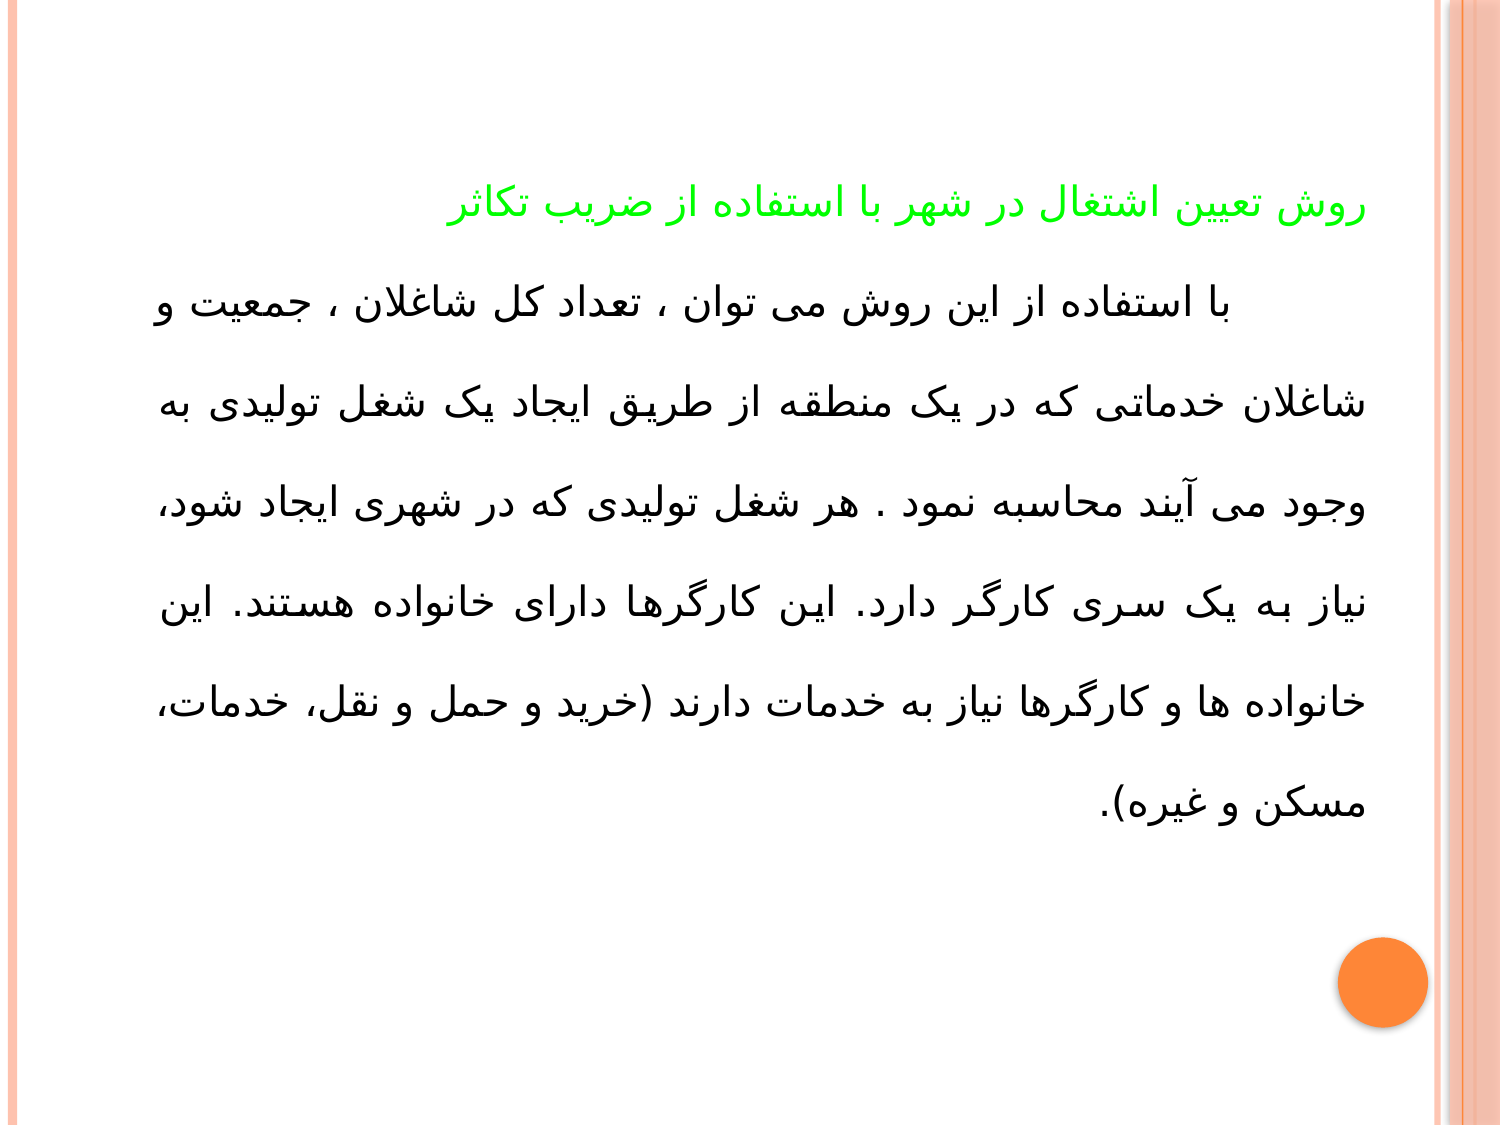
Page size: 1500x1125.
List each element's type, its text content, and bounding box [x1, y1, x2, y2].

text_box روش تعیین اشتغال در شهر با استفاده از ضریب تکاثر با استفاده از این روش می توان ، تعداد کل شاغلان ، جمعیت و شاغلان خدماتی که در یک منطقه از طریق ایجاد یک شغل تولیدی به وجود می آیند محاسبه نمود . هر شغل تولیدی که در شهری ایجاد شود، نیاز به یک سری کارگر دارد. این کارگرها دارای خانواده هستند. این خانواده ها و کارگرها نیاز به خدمات دارند (خرید و حمل و نقل، خدمات، مسکن و غیره). [140, 117, 1383, 883]
